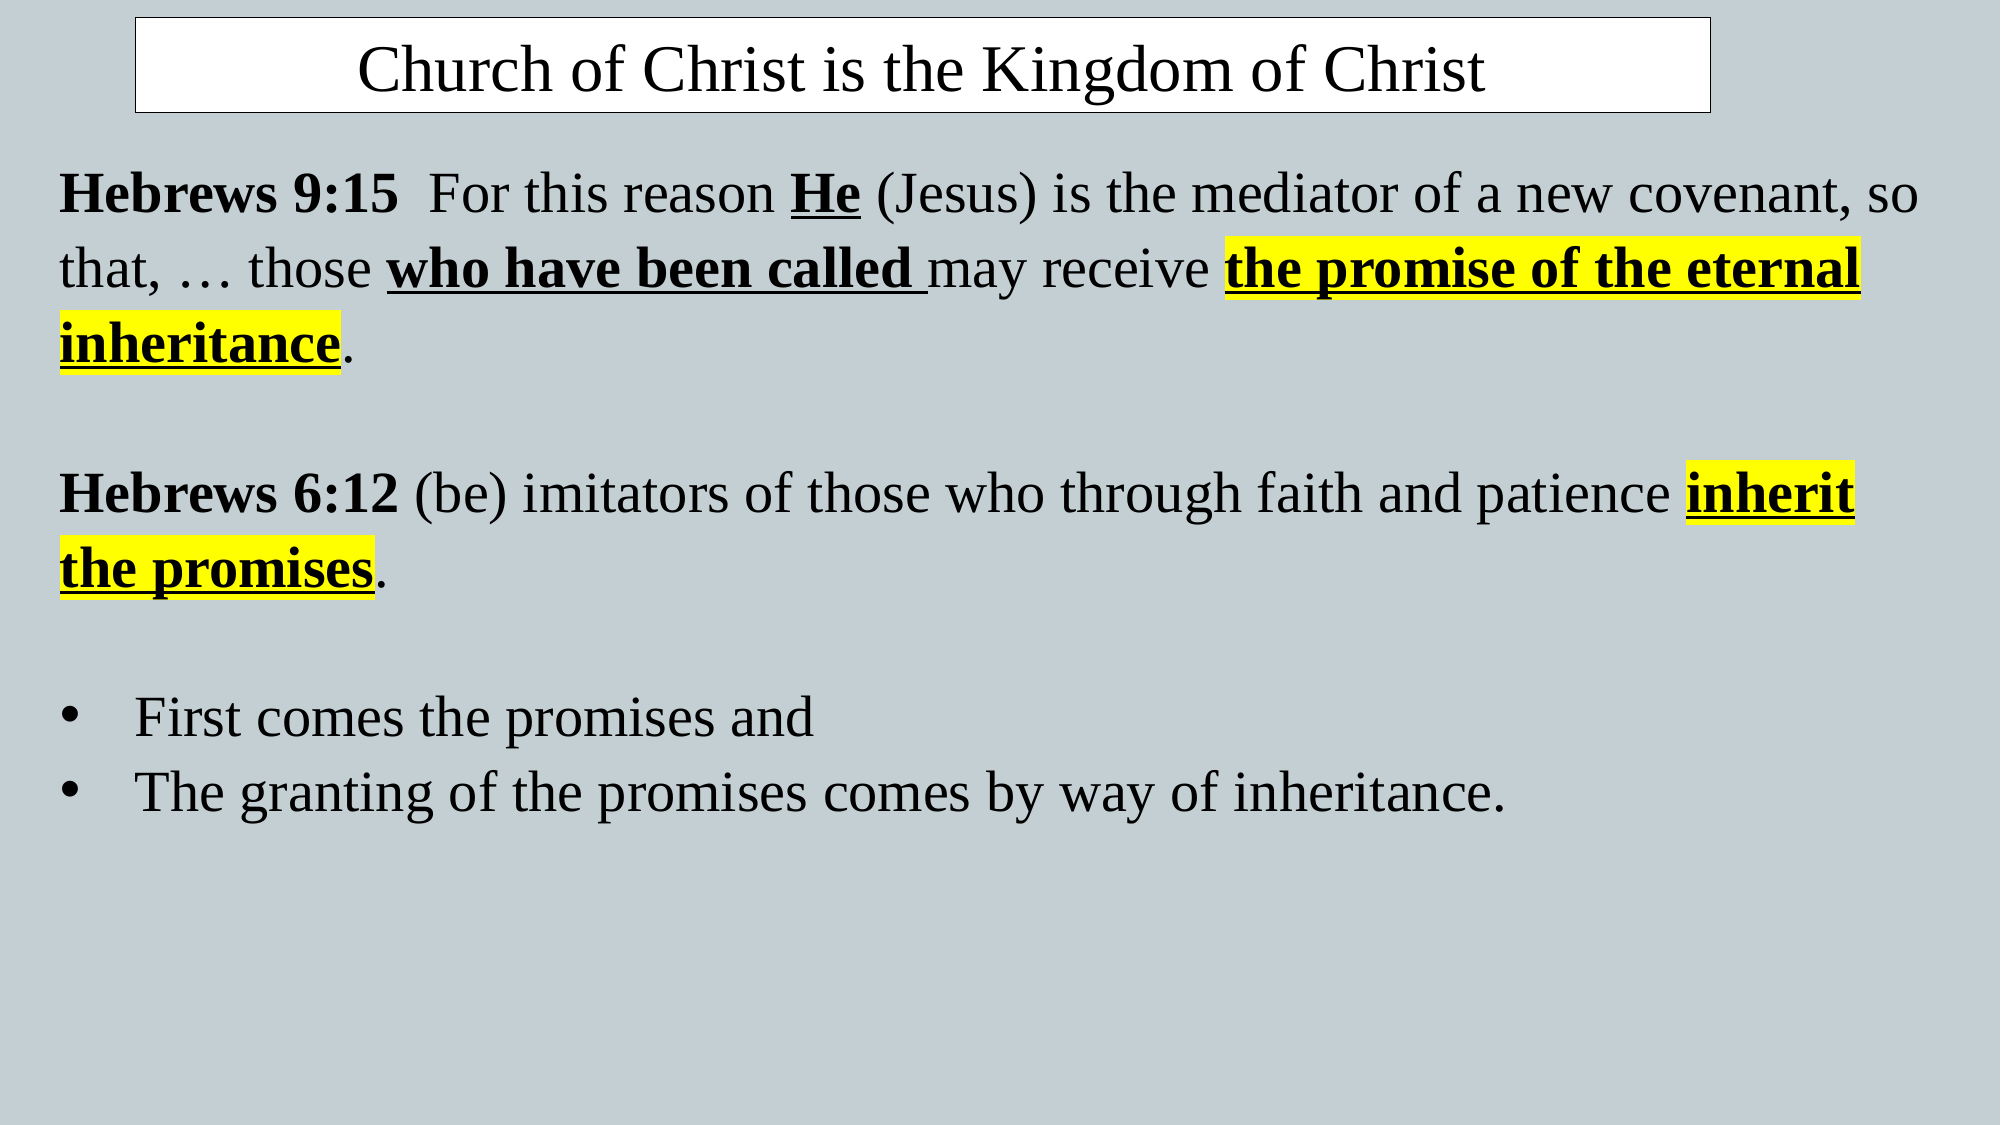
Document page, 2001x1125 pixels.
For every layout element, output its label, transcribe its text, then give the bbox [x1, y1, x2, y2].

text_box Church of Christ is the Kingdom of Christ [135, 17, 1711, 113]
text_box Hebrews 9:15 For this reason He (Jesus) is the mediator of a new covenant, so that, … those who have been called may receive the promise of the eternal inheritance. Hebrews 6:12 (be) imitators of those who through faith and patience inherit the promises. First comes the promises and The granting of the promises comes by way of inheritance. [44, 142, 1956, 951]
